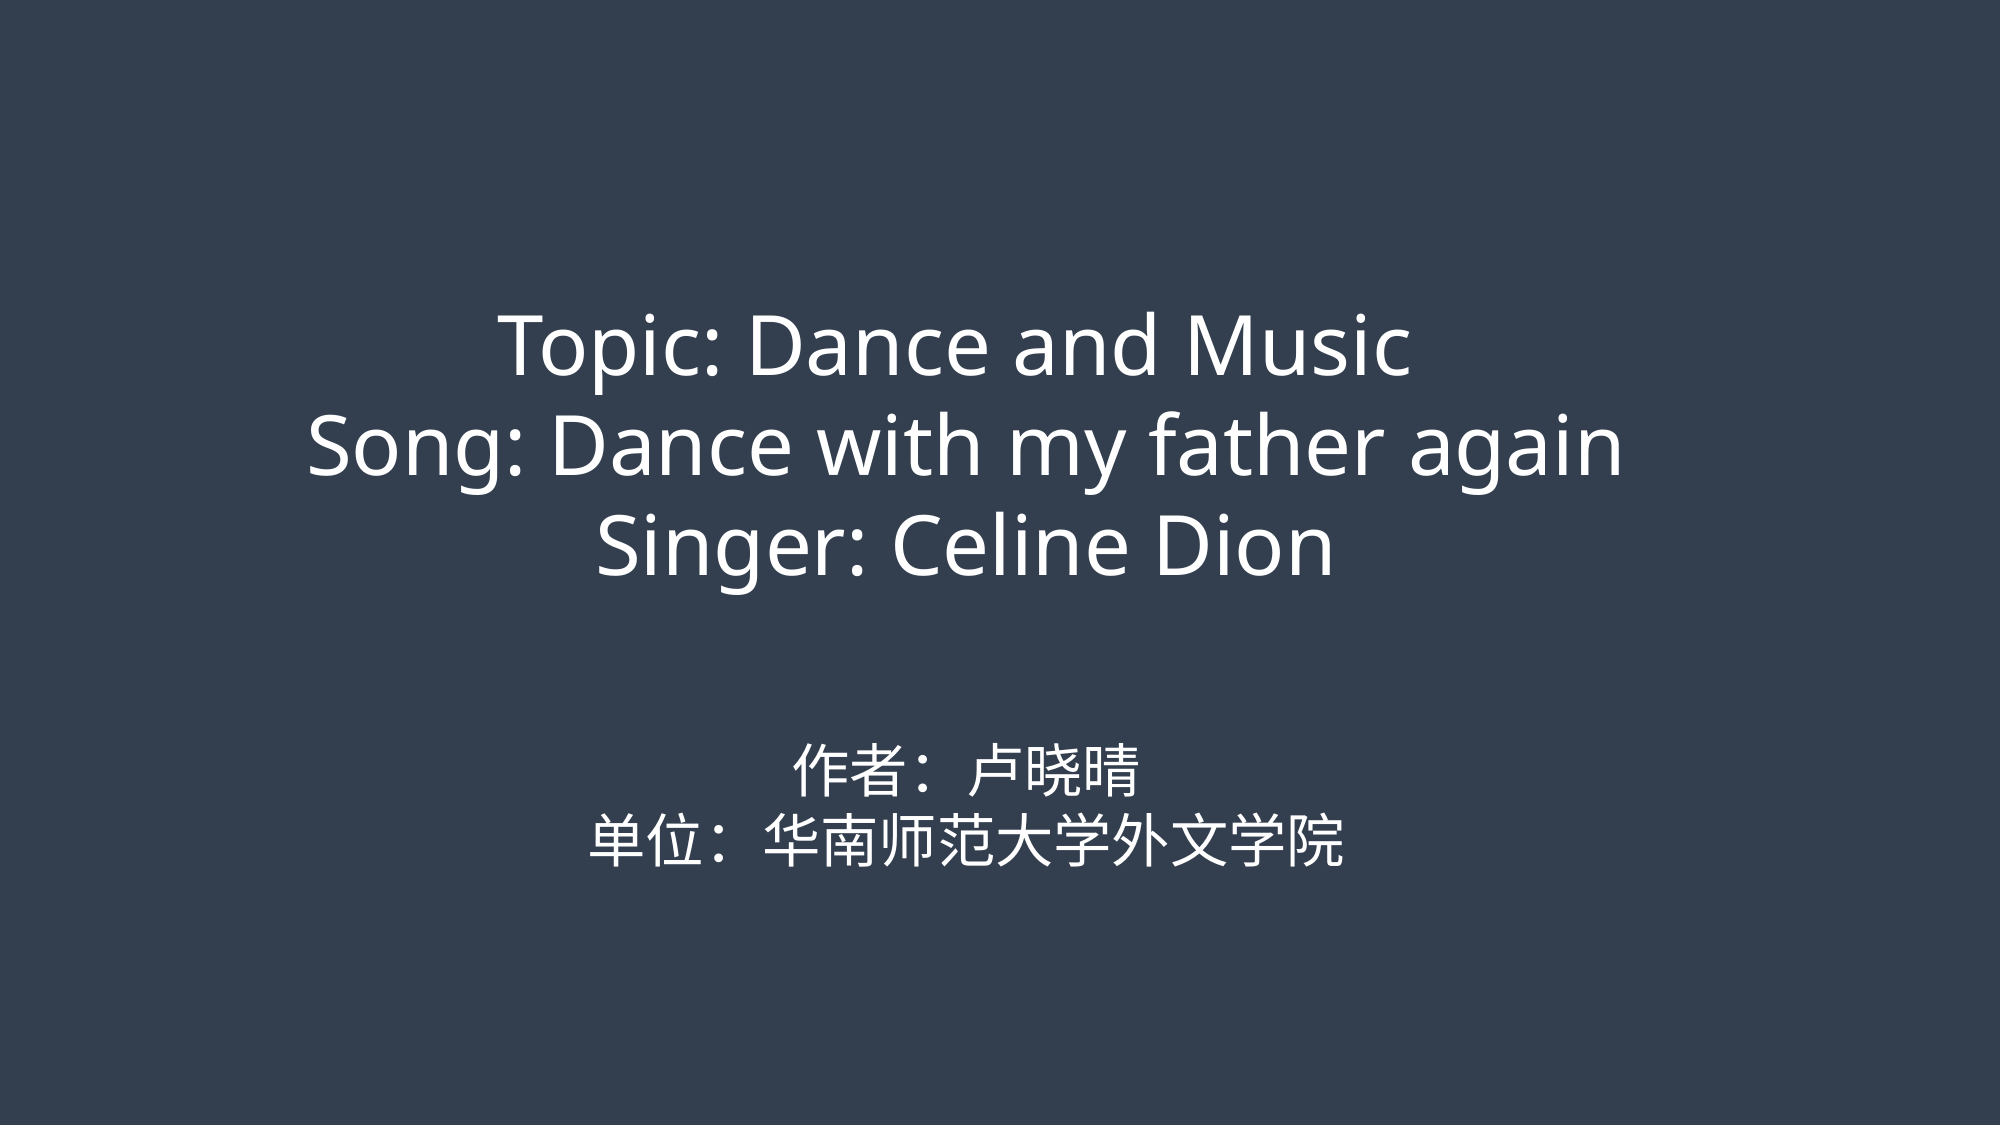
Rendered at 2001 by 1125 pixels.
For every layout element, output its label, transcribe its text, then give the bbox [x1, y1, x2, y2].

text_box 作者：卢晓晴 单位：华南师范大学外文学院 [466, 726, 1467, 882]
text_box Topic: Dance and Music Song: Dance with my father again Singer: Celine Dion [257, 285, 1675, 600]
